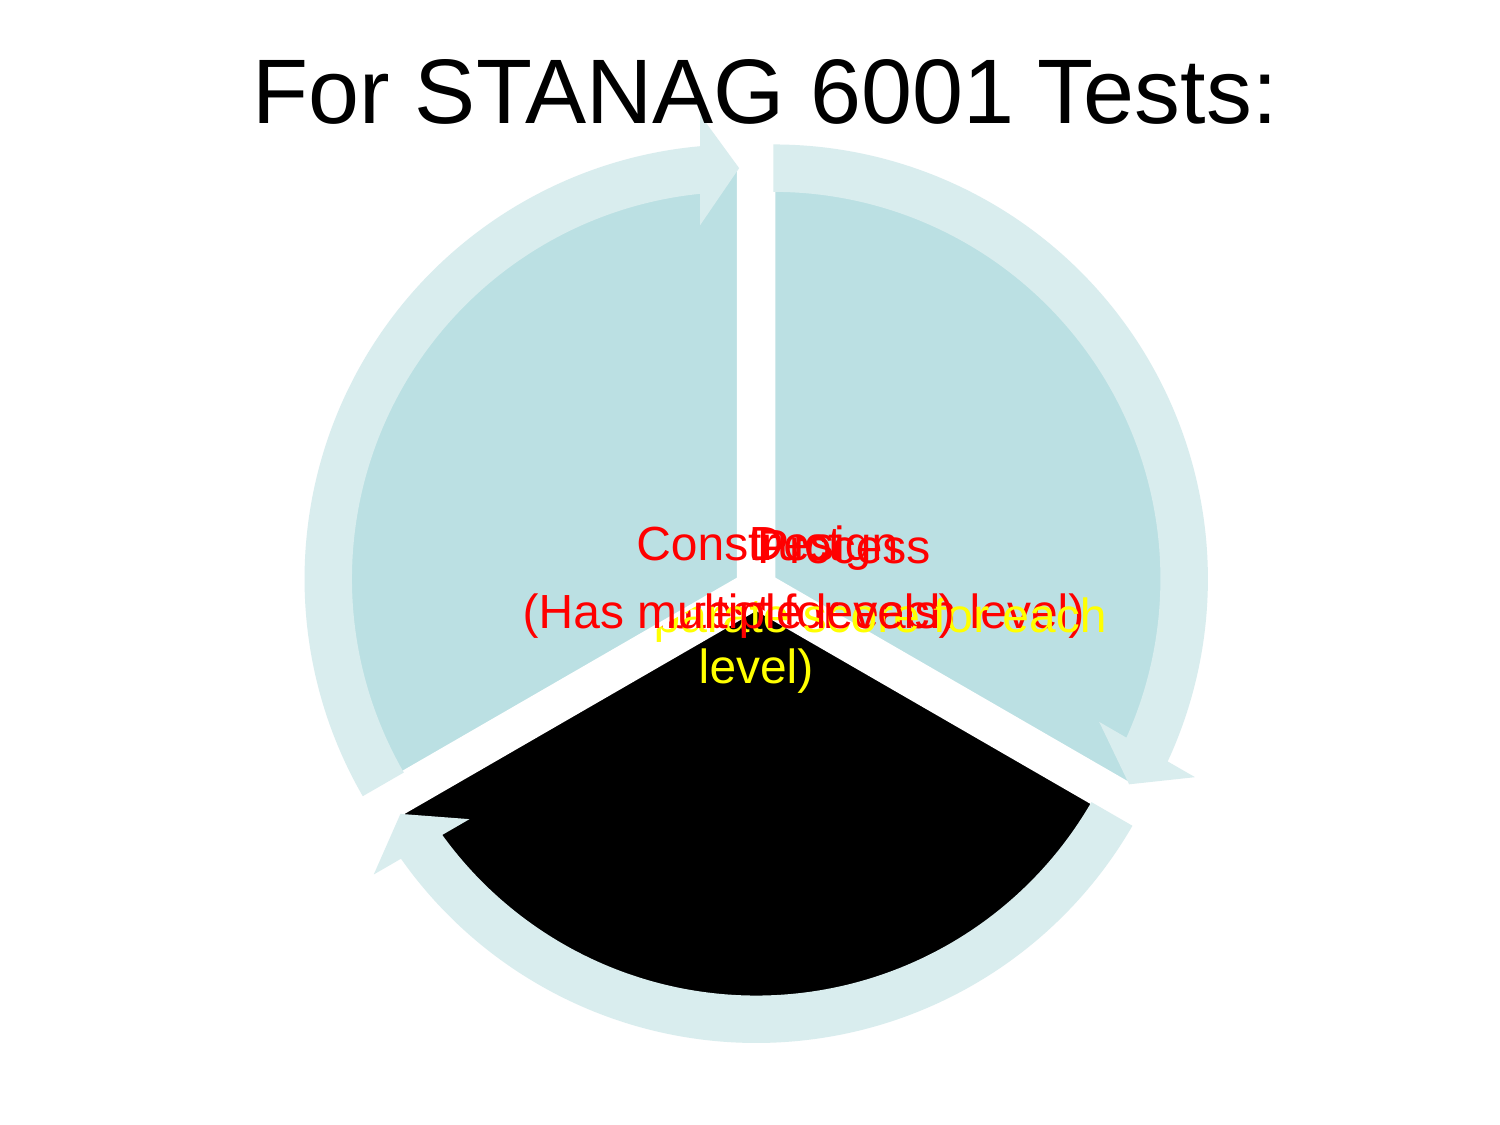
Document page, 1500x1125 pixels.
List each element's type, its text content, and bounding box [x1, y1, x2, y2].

text_box For STANAG 6001 Tests: [237, 24, 1325, 99]
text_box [187, 99, 1326, 1088]
